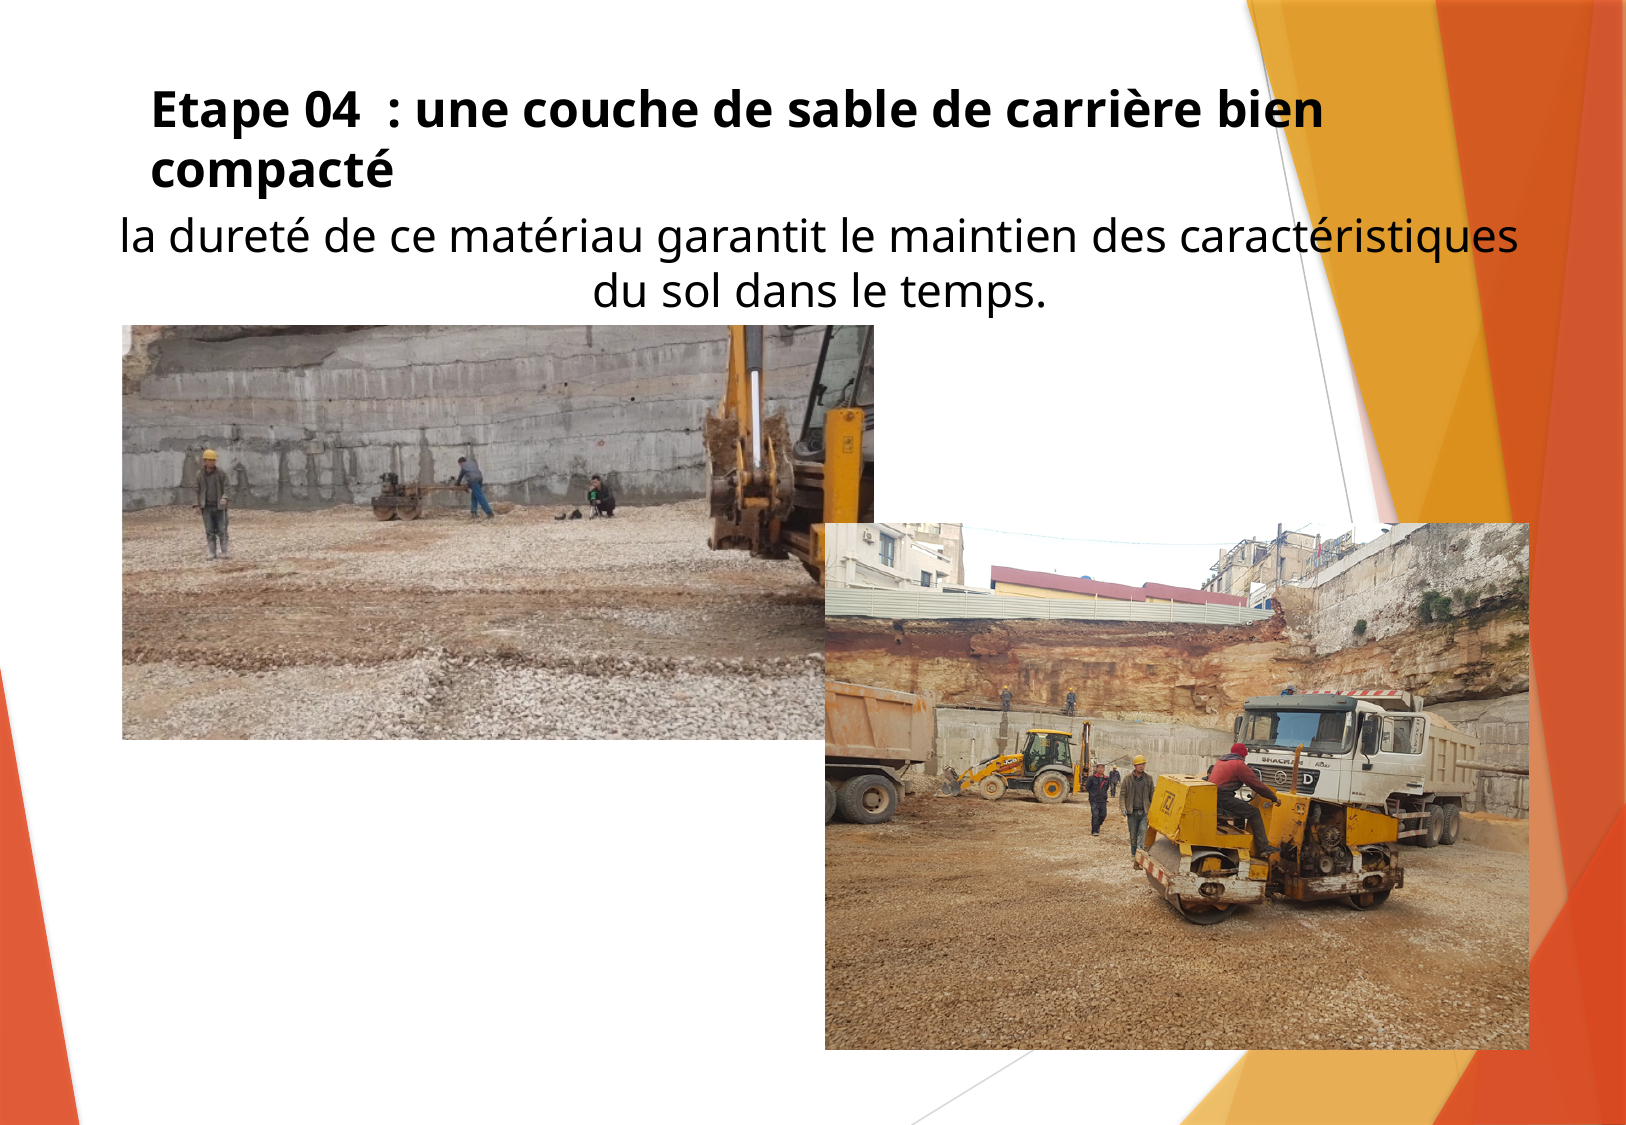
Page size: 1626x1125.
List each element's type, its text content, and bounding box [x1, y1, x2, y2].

text_box Etape 04 : une couche de sable de carrière bien compacté [135, 70, 1516, 199]
text_box la dureté de ce matériau garantit le maintien des caractéristiques du sol dans le temps. [97, 199, 1543, 324]
picture [120, 324, 1529, 1050]
